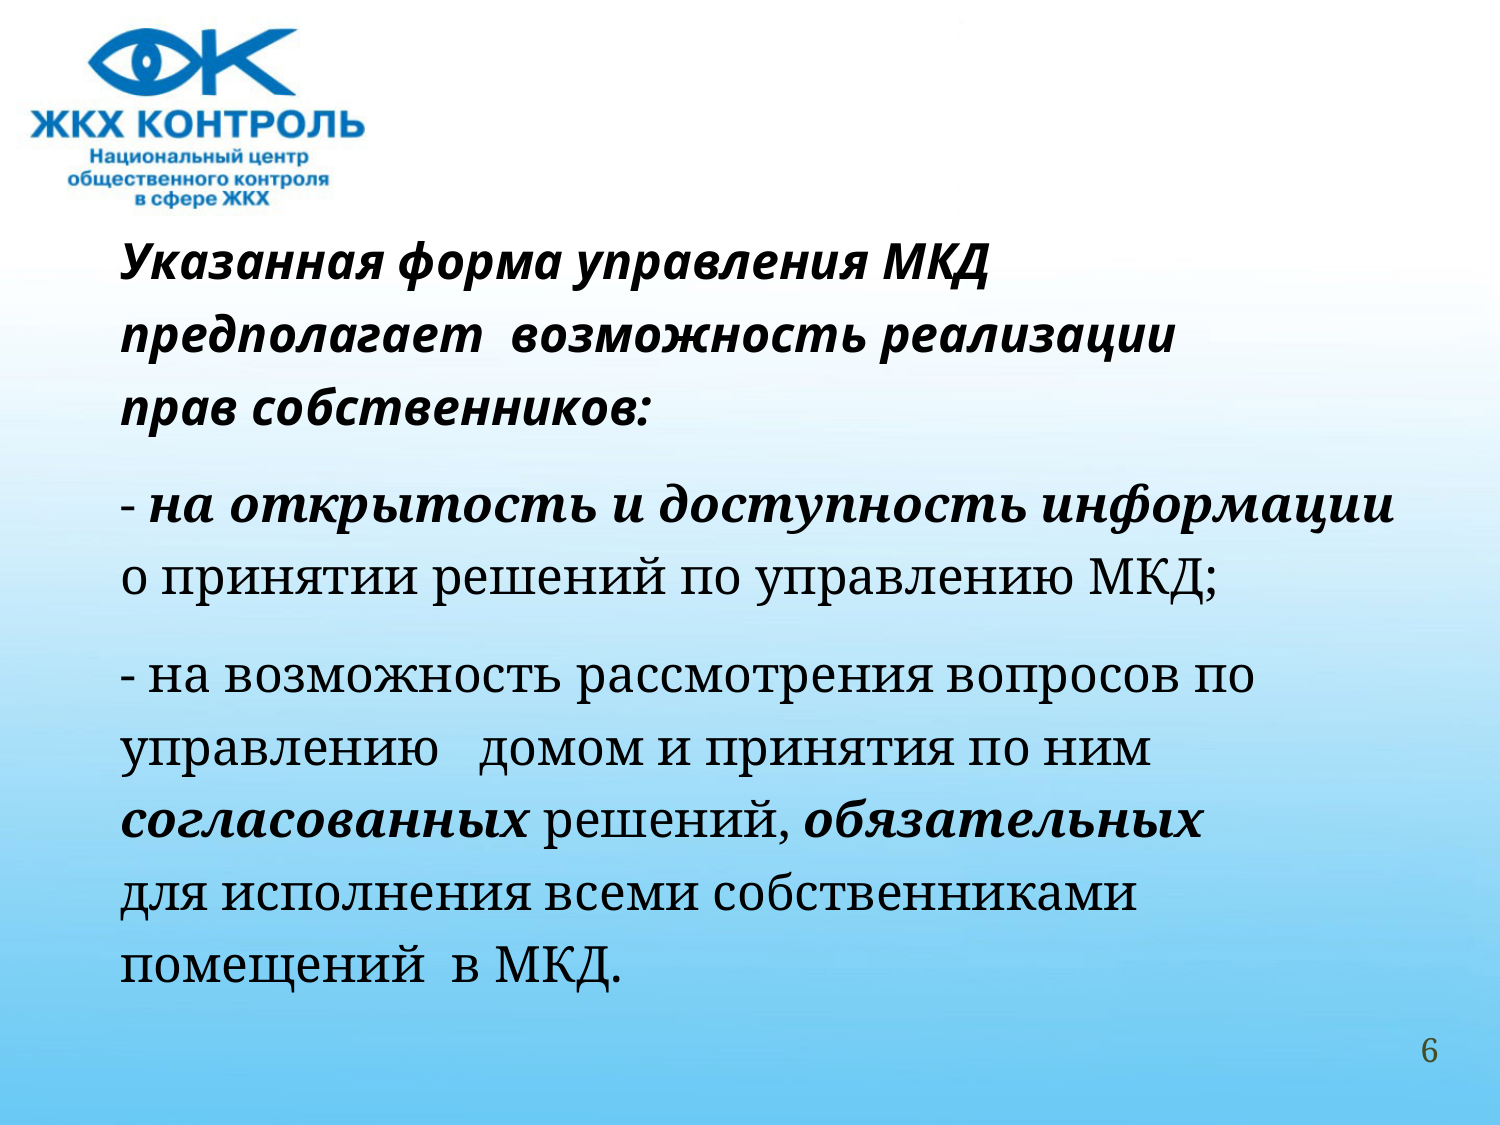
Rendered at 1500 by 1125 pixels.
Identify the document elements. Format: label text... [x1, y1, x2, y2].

slide_number 6 [1379, 1014, 1480, 1089]
picture [0, 0, 1500, 1125]
list Указанная форма управления МКД предполагает возможность реализации прав собственников: - на открытость и доступность информации о принятии решений по управлению МКД; - на возможность рассмотрения вопросов по управлению домом и принятия по ним согласованных решений, обязательных для исполнения всеми собственниками помещений в МКД. [105, 222, 1442, 1055]
